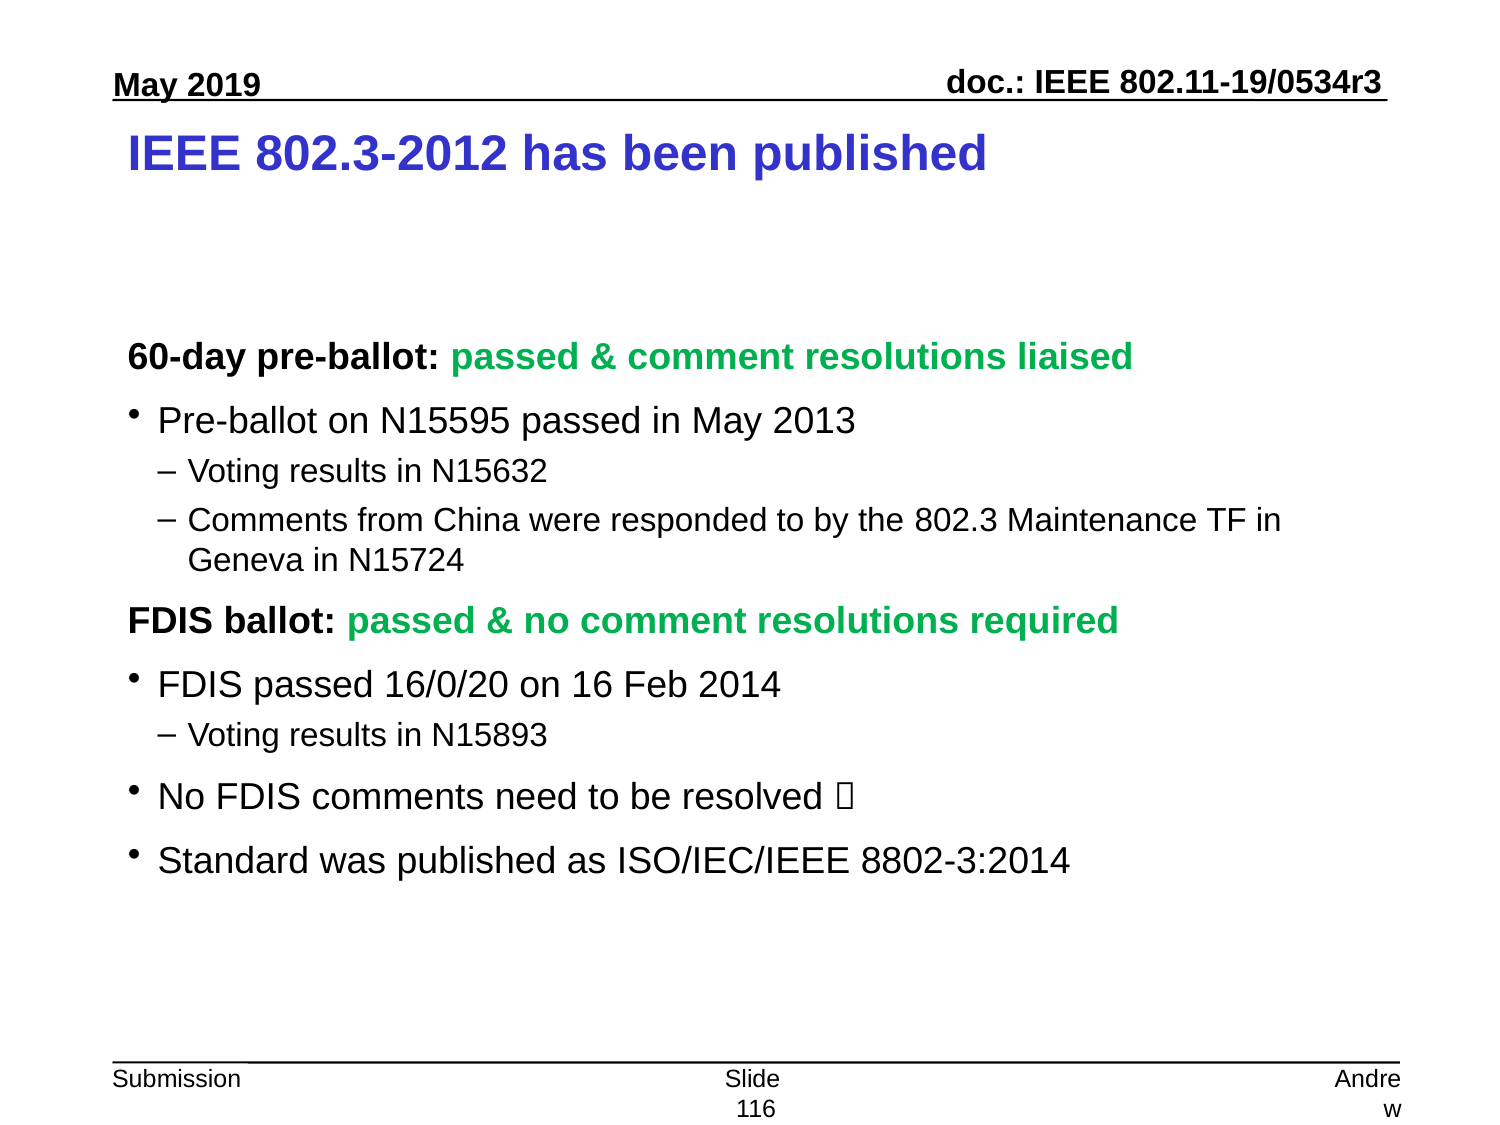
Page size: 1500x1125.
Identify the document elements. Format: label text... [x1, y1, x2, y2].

list 60-day pre-ballot: passed & comment resolutions liaised Pre-ballot on N15595 passed in May 2013 Voting results in N15632 Comments from China were responded to by the 802.3 Maintenance TF in Geneva in N15724 FDIS ballot: passed & no comment resolutions required FDIS passed 16/0/20 on 16 Feb 2014 Voting results in N15893 No FDIS comments need to be resolved  Standard was published as ISO/IEC/IEEE 8802-3:2014 [112, 324, 1388, 1000]
title IEEE 802.3-2012 has been published [112, 112, 1388, 288]
slide_number Slide 116 [709, 1061, 803, 1093]
footer Andrew Myles, Cisco [1320, 1061, 1402, 1093]
